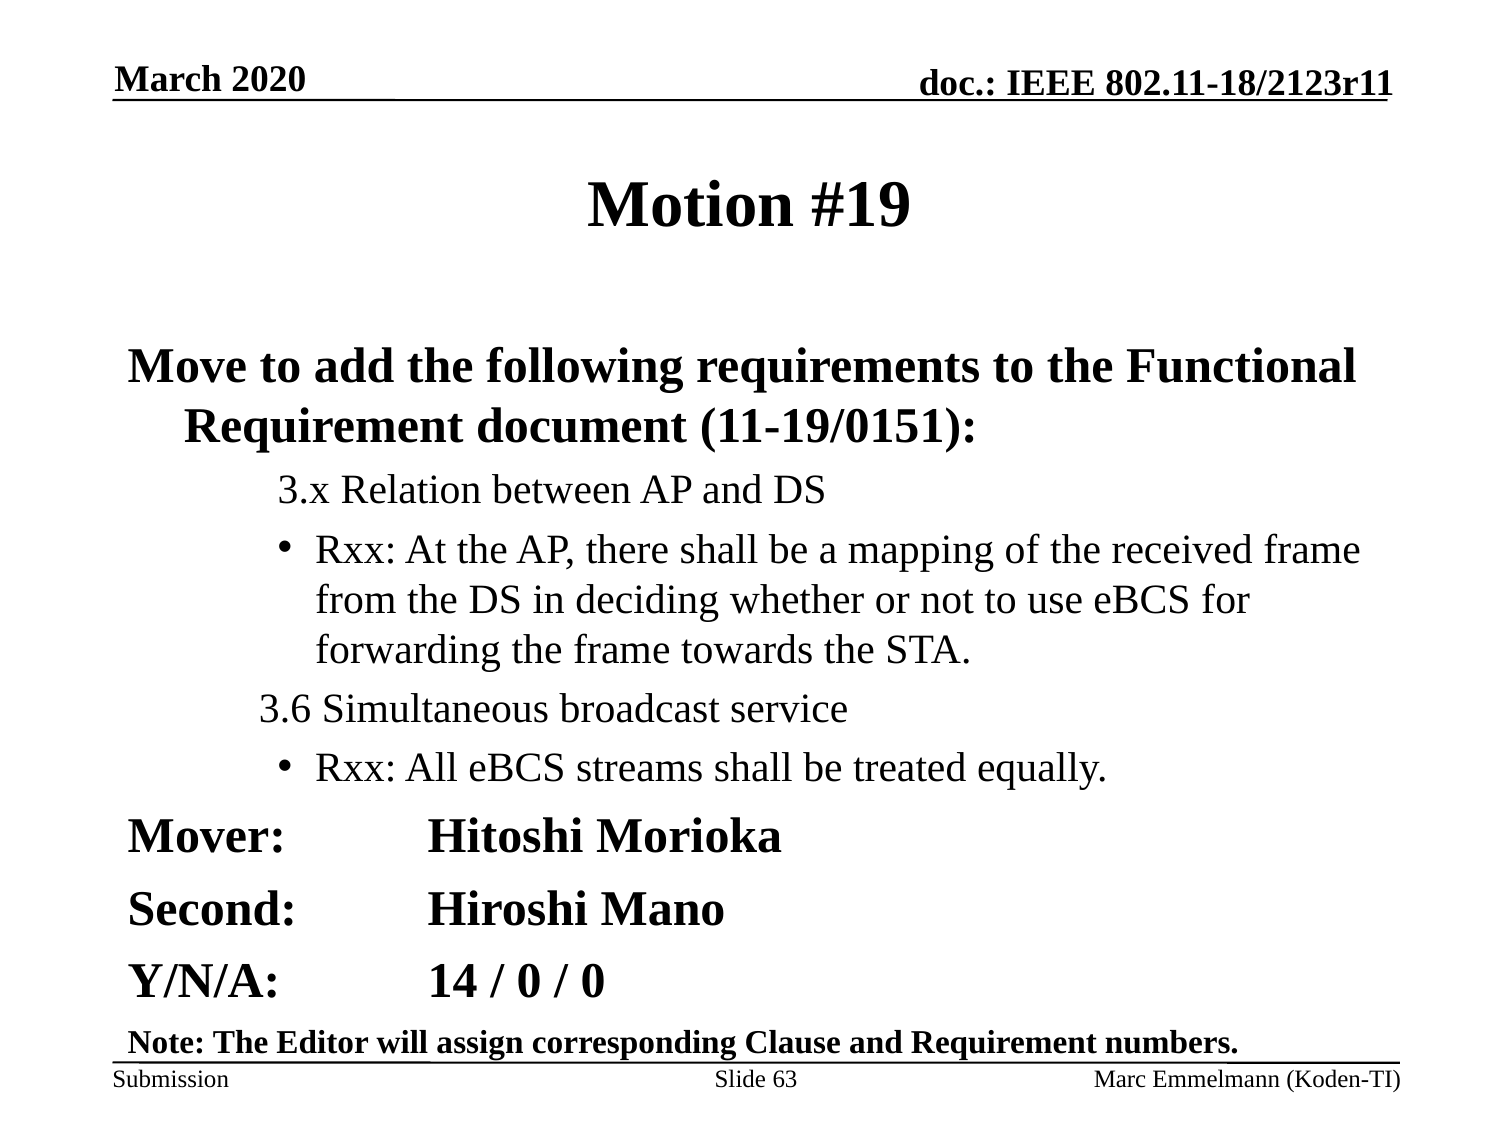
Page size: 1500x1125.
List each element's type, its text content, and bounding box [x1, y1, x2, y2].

slide_number Slide 63 [712, 1061, 800, 1123]
title Motion #19 [112, 112, 1388, 288]
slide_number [114, 54, 423, 100]
list Move to add the following requirements to the Functional Requirement document (11-19/0151): 3.x Relation between AP and DS Rxx: At the AP, there shall be a mapping of the received frame from the DS in deciding whether or not to use eBCS for forwarding the frame towards the STA. 3.6 Simultaneous broadcast service Rxx: All eBCS streams shall be treated equally. Mover: Hitoshi Morioka Second: Hiroshi Mano Y/N/A: 14 / 0 / 0 Note: The Editor will assign corresponding Clause and Requirement numbers. [112, 324, 1388, 1000]
footer Marc Emmelmann (Koden-TI) [878, 1061, 1402, 1093]
